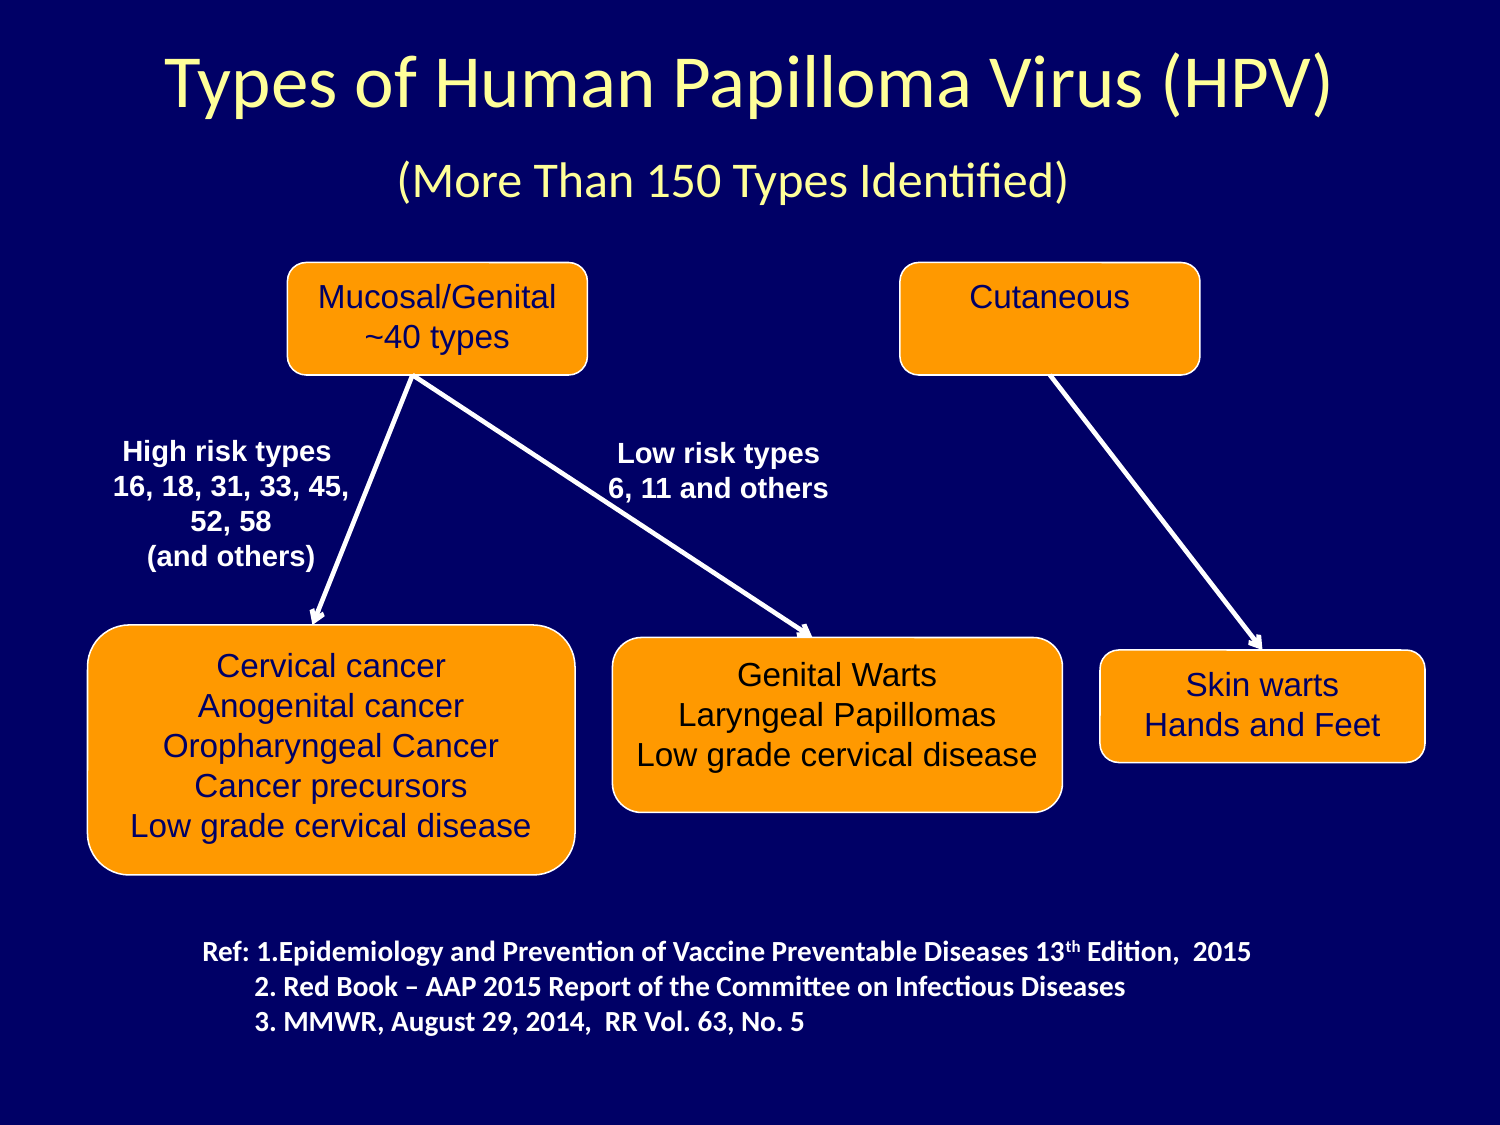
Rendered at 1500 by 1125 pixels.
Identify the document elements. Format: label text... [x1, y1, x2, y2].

text_box Types of Human Papilloma Virus (HPV) (More Than 150 Types Identified) [99, 24, 1400, 220]
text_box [312, 374, 411, 626]
text_box Low risk types 6, 11 and others [816, 426, 850, 512]
text_box Ref: 1.Epidemiology and Prevention of Vaccine Preventable Diseases 13th Edition, 2015 2. Red Book – AAP 2015 Report of the Committee on Infectious Diseases 3. MMWR, August 29, 2014, RR Vol. 63, No. 5 [187, 924, 1338, 1045]
text_box Skin warts Hands and Feet [1099, 649, 1426, 763]
text_box High risk types 16, 18, 31, 33, 45, 52, 58 (and others) [87, 424, 307, 580]
text_box Mucosal/Genital ~40 types [287, 262, 588, 376]
text_box Cervical cancer Anogenital cancer Oropharyngeal Cancer Cancer precursors Low grade cervical disease [87, 624, 576, 875]
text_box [412, 374, 813, 638]
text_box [1049, 374, 1263, 651]
text_box Genital Warts Laryngeal Papillomas Low grade cervical disease [612, 637, 1063, 813]
text_box Cutaneous [899, 262, 1200, 376]
